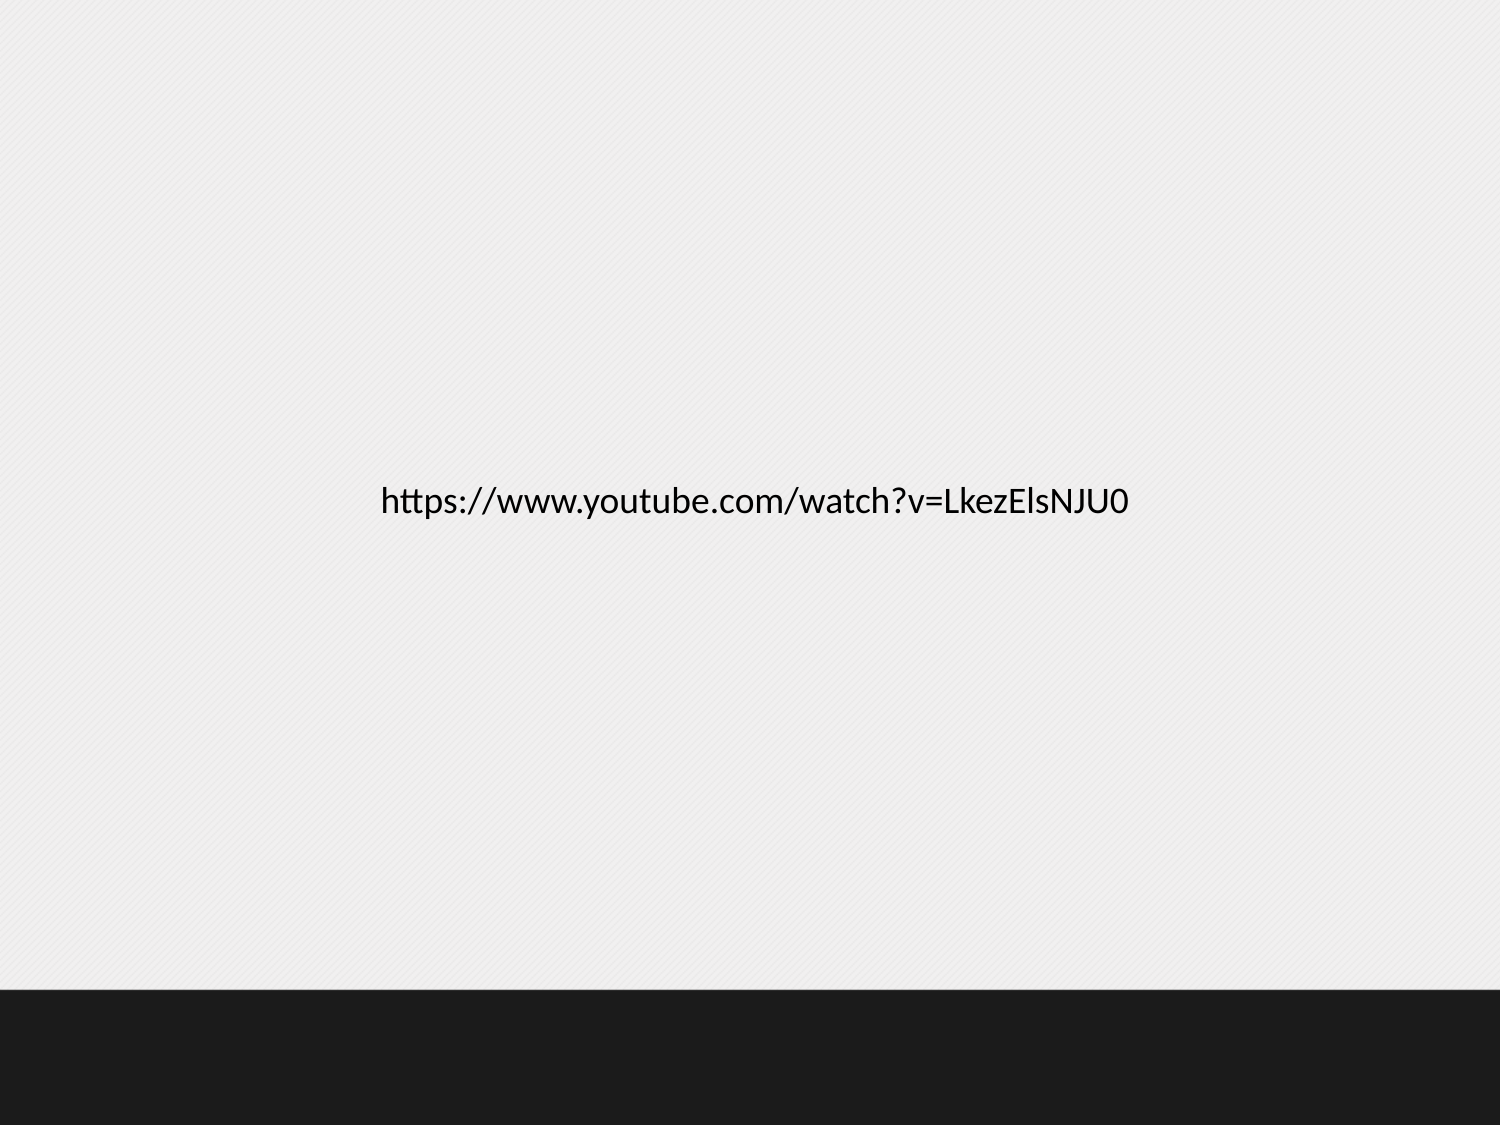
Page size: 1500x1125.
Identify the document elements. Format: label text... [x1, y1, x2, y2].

picture [0, 0, 1500, 1125]
text_box https://www.youtube.com/watch?v=LkezElsNJU0 [365, 468, 1145, 529]
